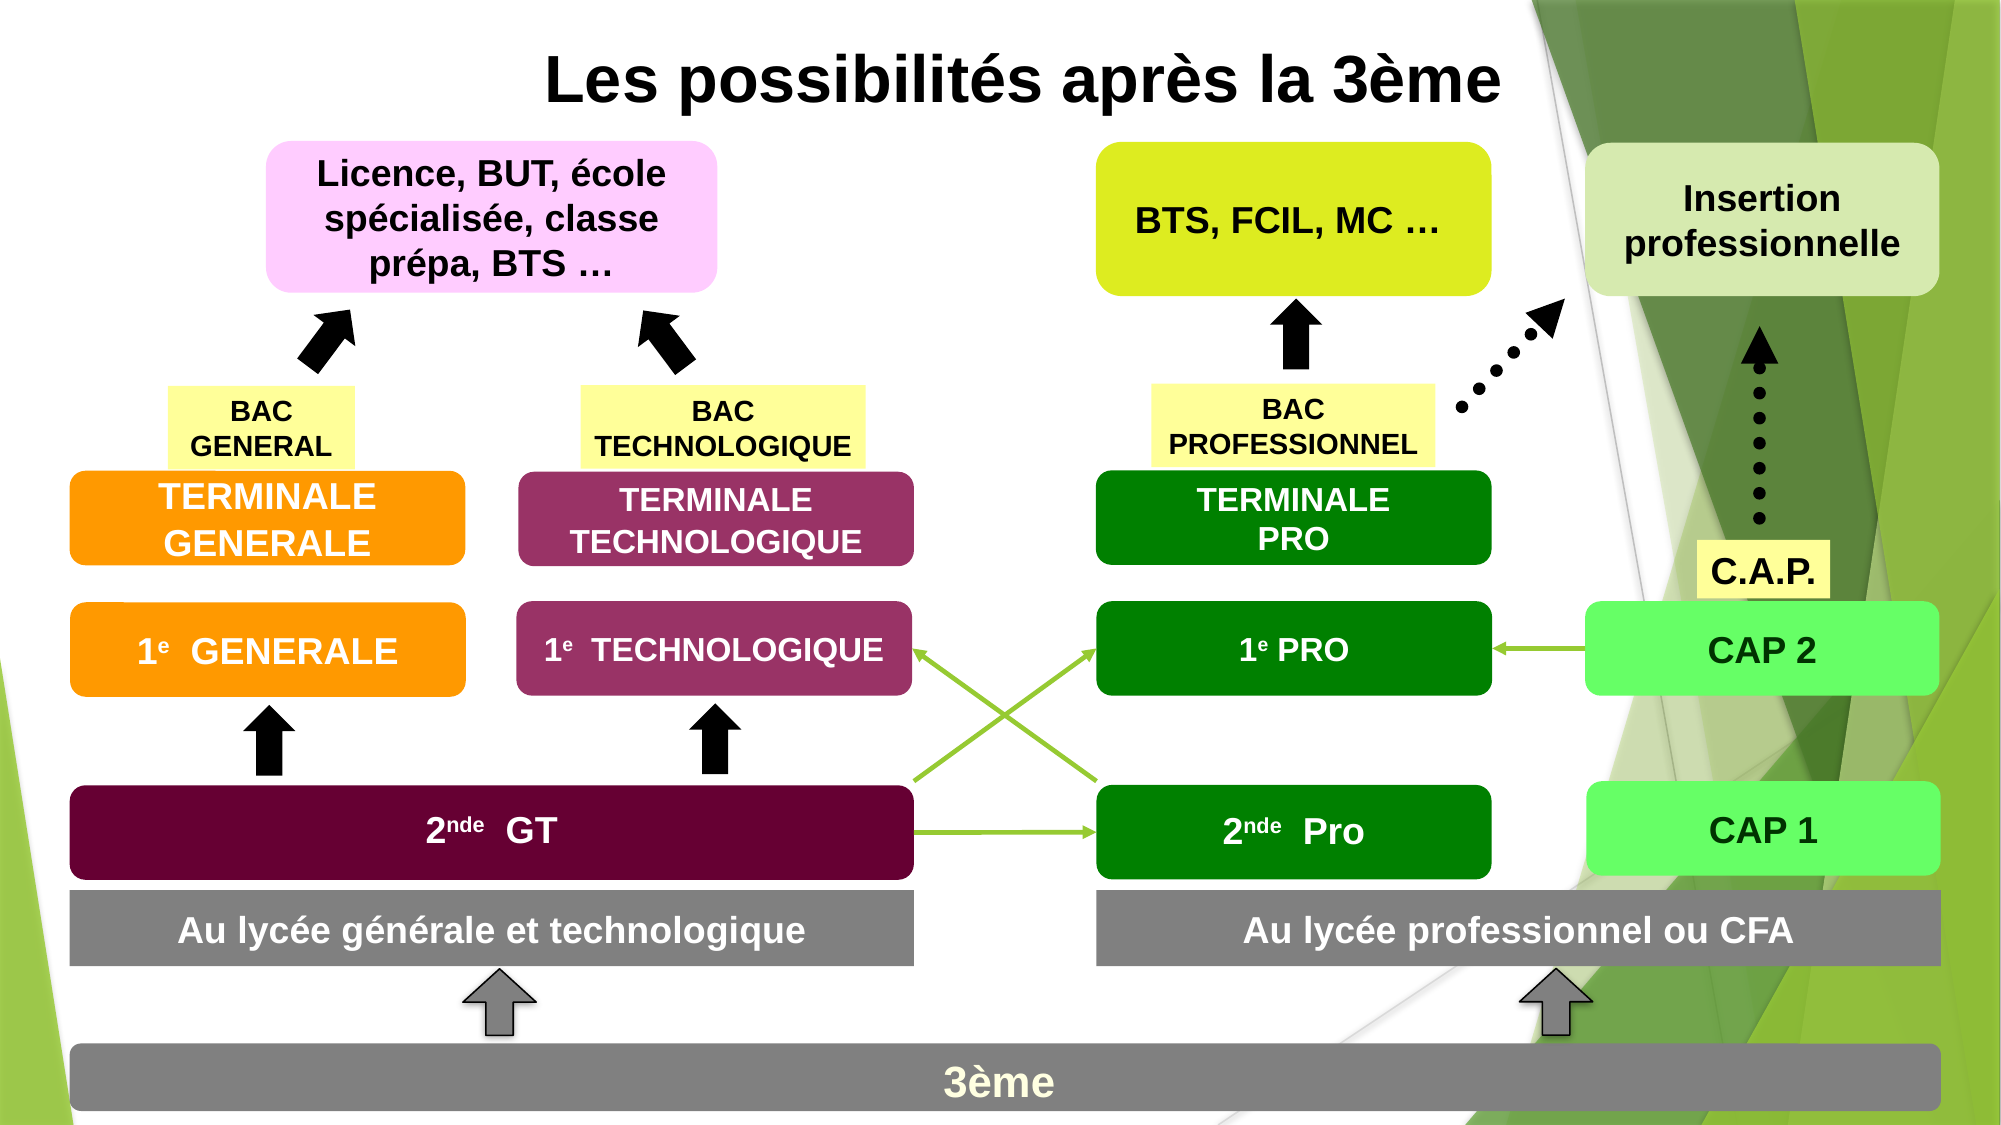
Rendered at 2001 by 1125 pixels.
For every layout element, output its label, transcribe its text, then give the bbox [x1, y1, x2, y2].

text_box Licence, BUT, école spécialisée, classe prépa, BTS … [265, 140, 718, 293]
text_box [295, 307, 358, 377]
text_box TERMINALE PRO [1095, 470, 1492, 565]
text_box [1551, 298, 1565, 312]
text_box 3ème [69, 1043, 1941, 1112]
text_box CAP 2 [1585, 601, 1940, 696]
text_box Au lycée générale et technologique [68, 888, 916, 968]
text_box BTS, FCIL, MC … [1095, 141, 1492, 297]
text_box CAP 1 [1586, 781, 1941, 876]
text_box BAC PROFESSIONNEL [1151, 383, 1436, 468]
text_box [69, 385, 915, 881]
text_box C.A.P. [1697, 539, 1831, 599]
text_box [1753, 326, 1766, 339]
text_box Insertion professionnelle [1585, 142, 1940, 297]
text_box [911, 648, 1097, 782]
text_box [1518, 967, 1594, 1036]
text_box [462, 968, 537, 1037]
text_box 2nde Pro [1096, 784, 1492, 880]
text_box 1e PRO [1096, 601, 1493, 696]
text_box Au lycée professionnel ou CFA [1094, 888, 1943, 968]
text_box [635, 308, 699, 378]
text_box Les possibilités après la 3ème [508, 28, 1539, 124]
text_box [1268, 296, 1325, 372]
